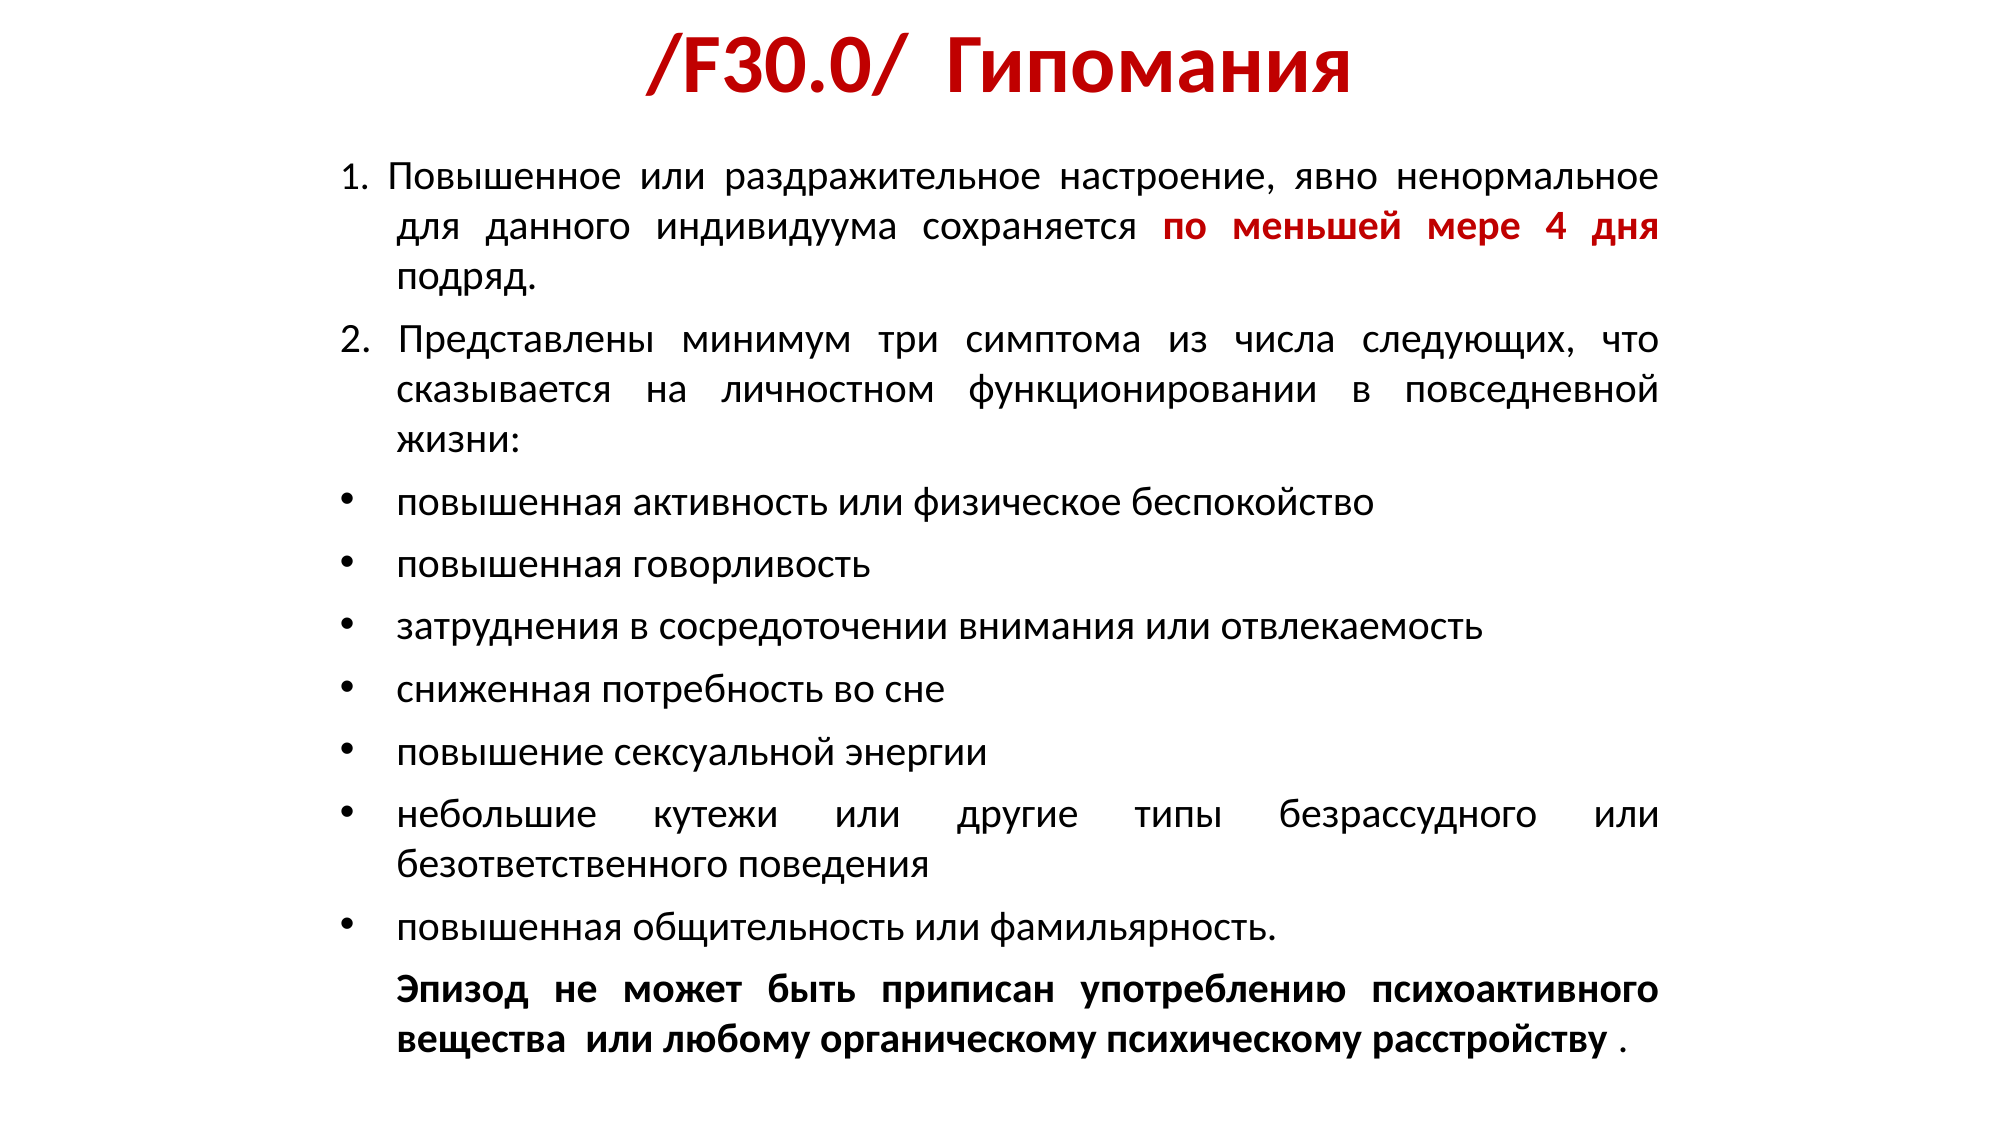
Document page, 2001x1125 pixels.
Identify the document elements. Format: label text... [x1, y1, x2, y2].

list 1. Повышенное или раздражительное настроение, явно ненормальное для данного индивидуума сохраняется по меньшей мере 4 дня подряд. 2. Представлены минимум три симптома из числа следующих, что сказывается на личностном функционировании в повседневной жизни: повышенная активность или физическое беспокойство повышенная говорливость затруднения в сосредоточении внимания или отвлекаемость сниженная потребность во сне повышение сексуальной энергии небольшие кутежи или другие типы безрассудного или безответственного поведения повышенная общительность или фамильярность. Эпизод не может быть приписан употреблению психоактивного вещества или любому органическому психическому расстройству . [324, 140, 1675, 1102]
title /F30.0/ Гипомания [324, 0, 1675, 118]
